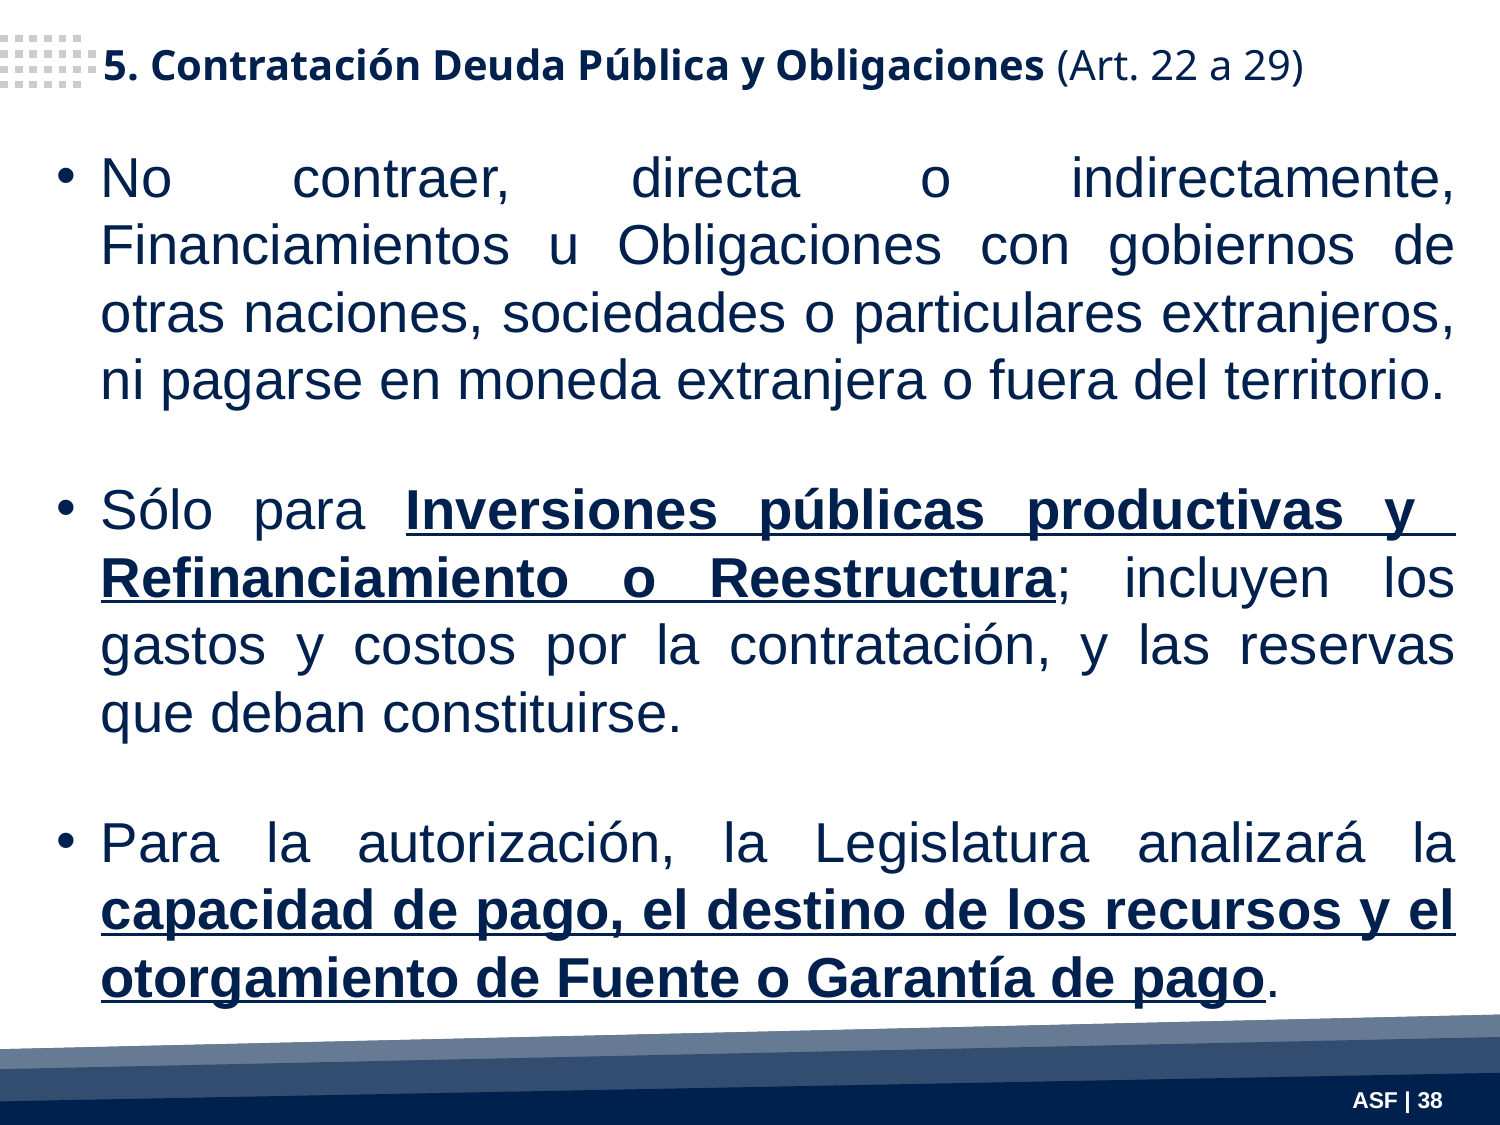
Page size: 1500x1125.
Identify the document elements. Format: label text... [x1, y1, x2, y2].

text_box 5. Contratación Deuda Pública y Obligaciones (Art. 22 a 29) [88, 30, 1500, 102]
slide_number ASF | 38 [1337, 1078, 1489, 1125]
text_box No contraer, directa o indirectamente, Financiamientos u Obligaciones con gobiernos de otras naciones, sociedades o particulares extranjeros, ni pagarse en moneda extranjera o fuera del territorio. Sólo para Inversiones públicas productivas y Refinanciamiento o Reestructura; incluyen los gastos y costos por la contratación, y las reservas que deban constituirse. Para la autorización, la Legislatura analizará la capacidad de pago, el destino de los recursos y el otorgamiento de Fuente o Garantía de pago. [41, 133, 1471, 1016]
